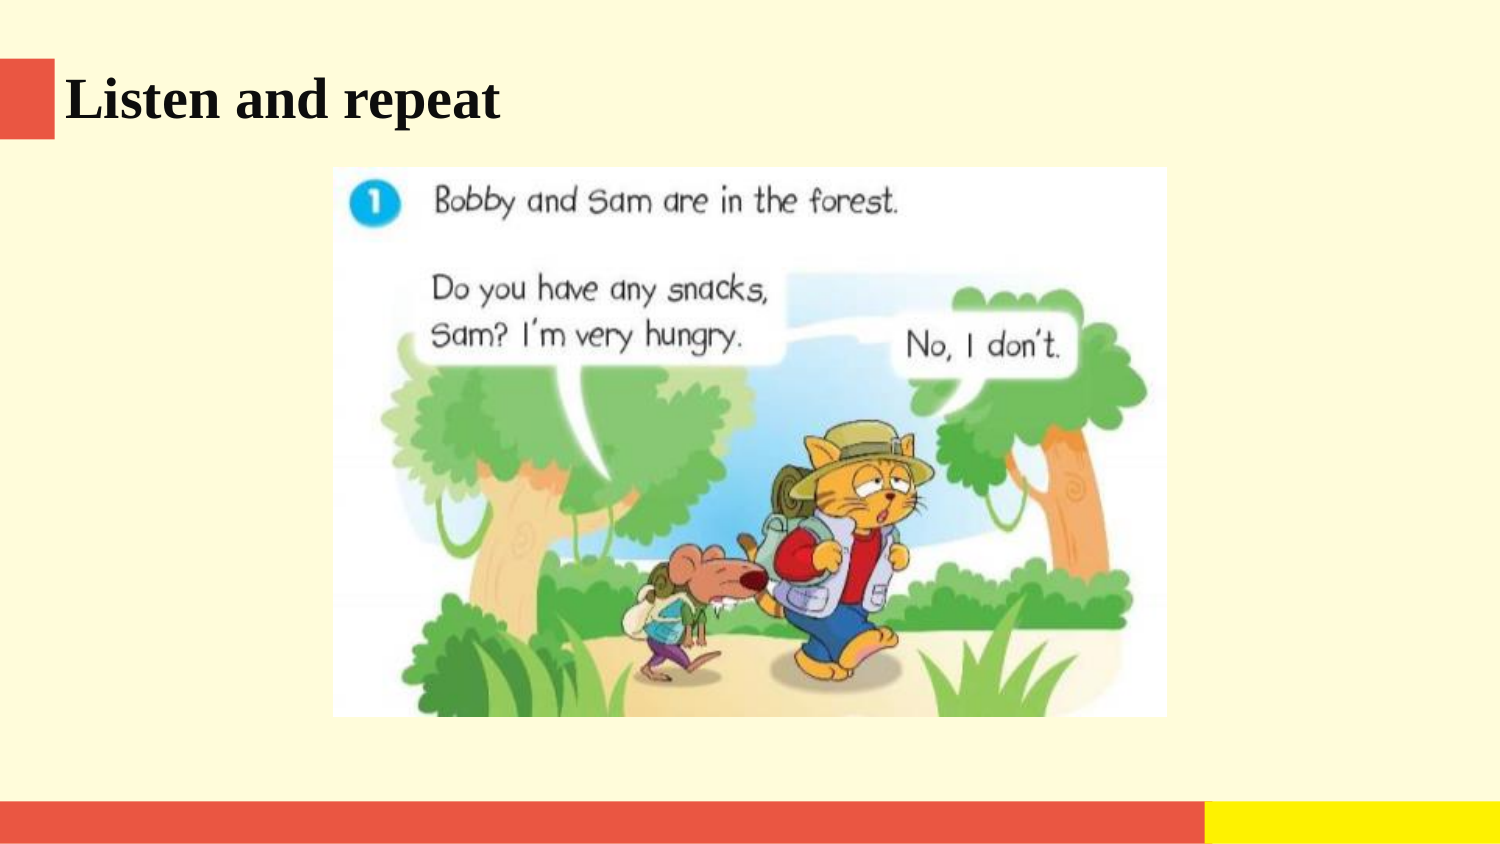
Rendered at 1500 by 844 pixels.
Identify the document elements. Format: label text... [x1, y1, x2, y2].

text_box Listen and repeat [50, 52, 517, 138]
picture [333, 167, 1167, 717]
